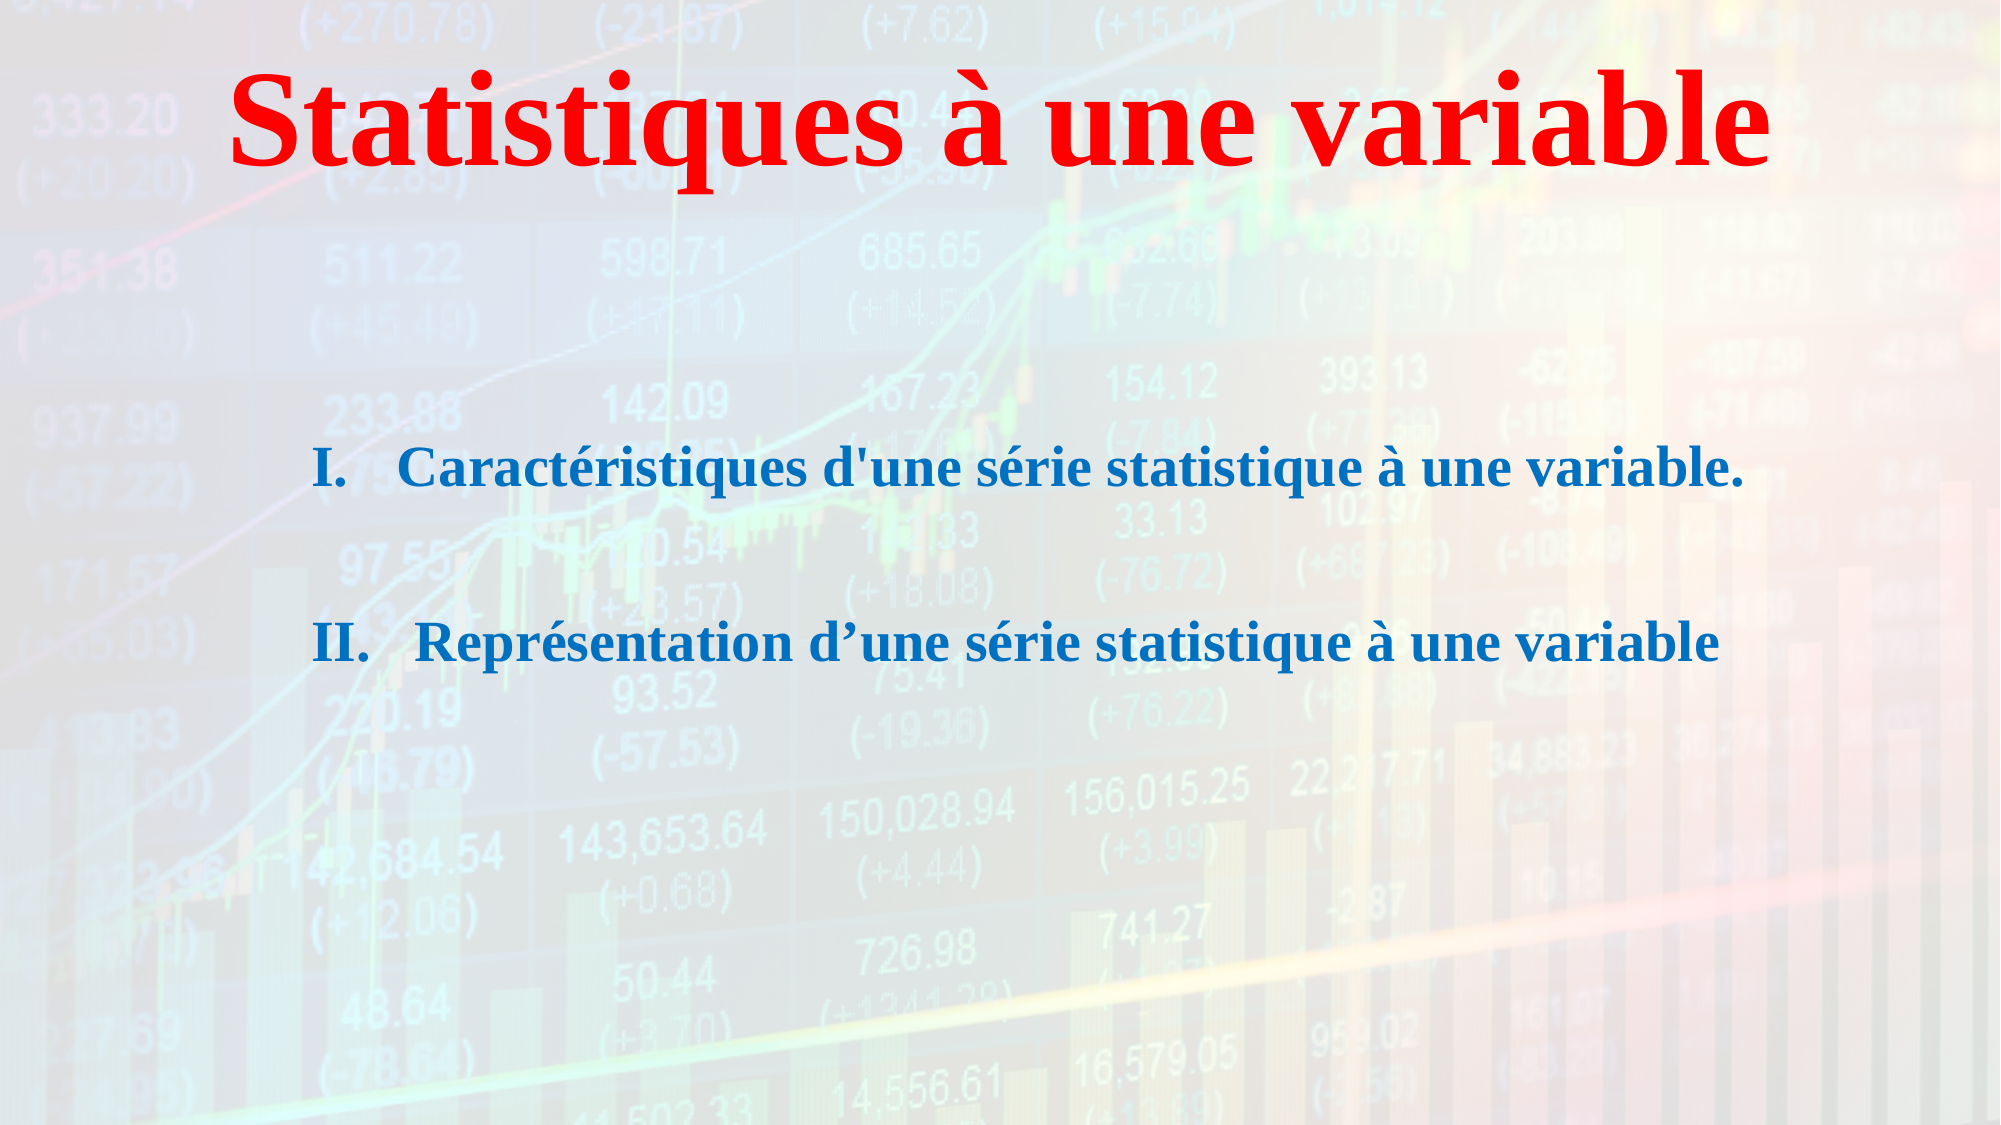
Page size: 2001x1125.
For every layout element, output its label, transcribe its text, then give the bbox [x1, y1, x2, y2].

text_box Caractéristiques d'une série statistique à une variable. Représentation d’une série statistique à une variable [221, 315, 1779, 681]
text_box Statistiques à une variable [77, 20, 1922, 201]
